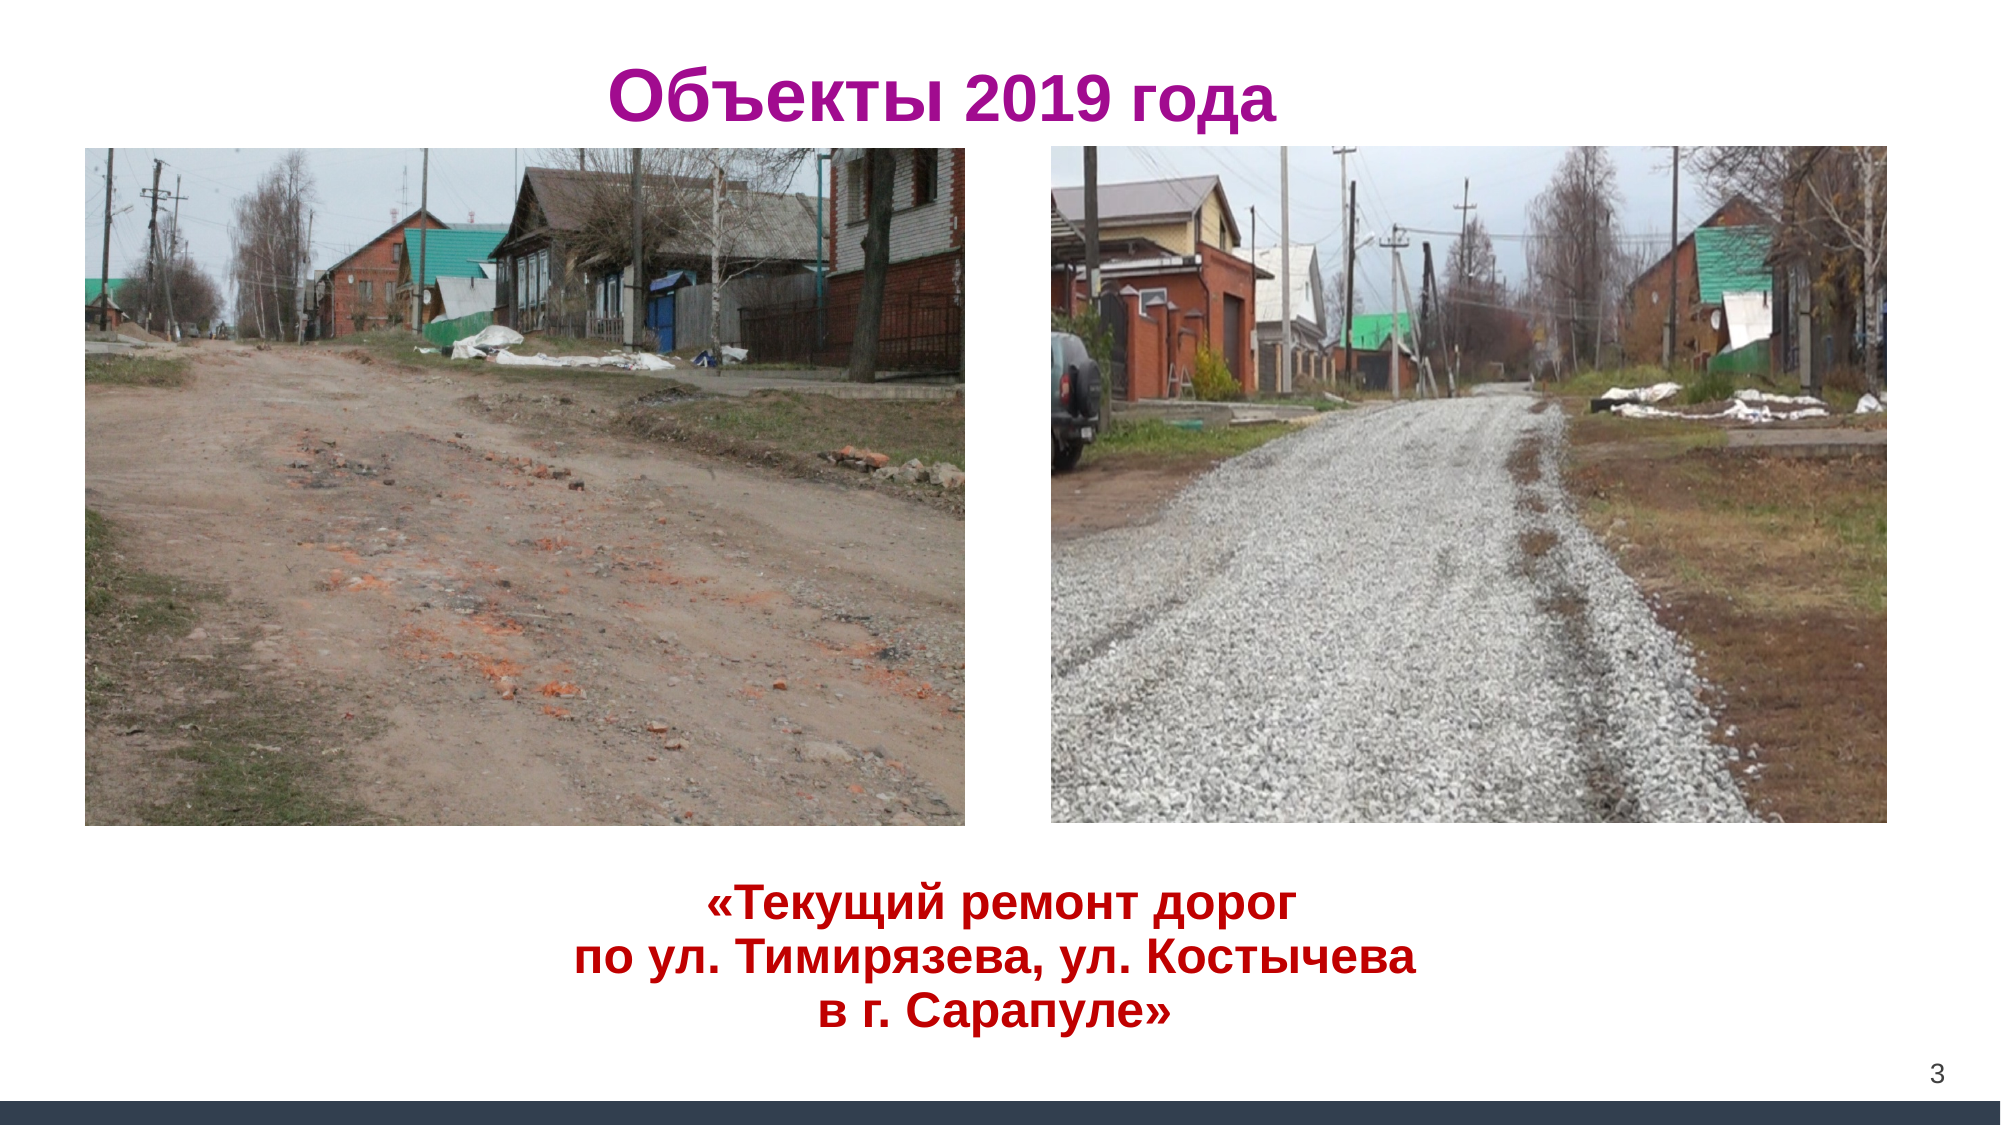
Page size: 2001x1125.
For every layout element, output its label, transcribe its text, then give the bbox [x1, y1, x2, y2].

slide_number 3 [1510, 1042, 1961, 1103]
title Объекты 2019 года [315, 59, 1569, 216]
picture [85, 148, 965, 826]
text_box «Текущий ремонт дорог по ул. Тимирязева, ул. Костычева в г. Сарапуле» [317, 875, 1673, 1057]
picture [1051, 146, 1887, 823]
